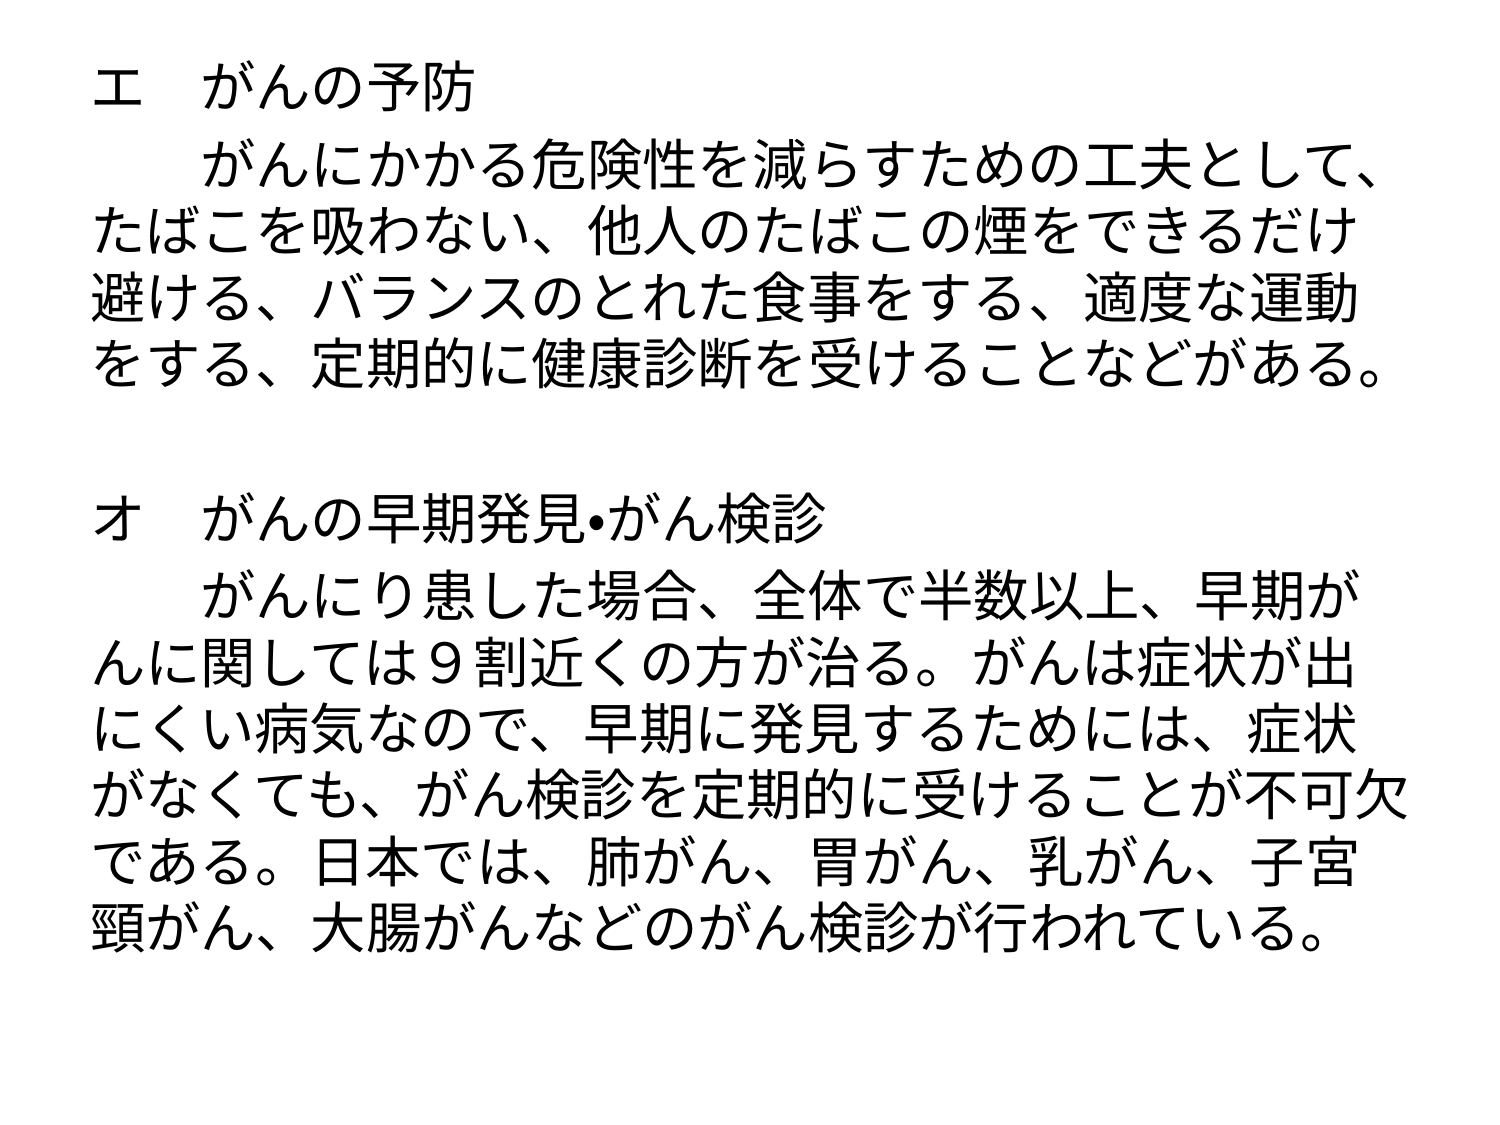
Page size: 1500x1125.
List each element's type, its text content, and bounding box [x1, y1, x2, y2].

list エ がんの予防 がんにかかる危険性を減らすための工夫として、たばこを吸わない、他人のたばこの煙をできるだけ避ける、バランスのとれた食事をする、適度な運動をする、定期的に健康診断を受けることなどがある。 オ がんの早期発見・がん検診 がんにり患した場合、全体で半数以上、早期がんに関しては９割近くの方が治る。がんは症状が出にくい病気なので、早期に発見するためには、症状がなくても、がん検診を定期的に受けることが不可欠である。日本では、肺がん、胃がん、乳がん、子宮頸がん、大腸がんなどのがん検診が行われている。 [75, 45, 1425, 1071]
